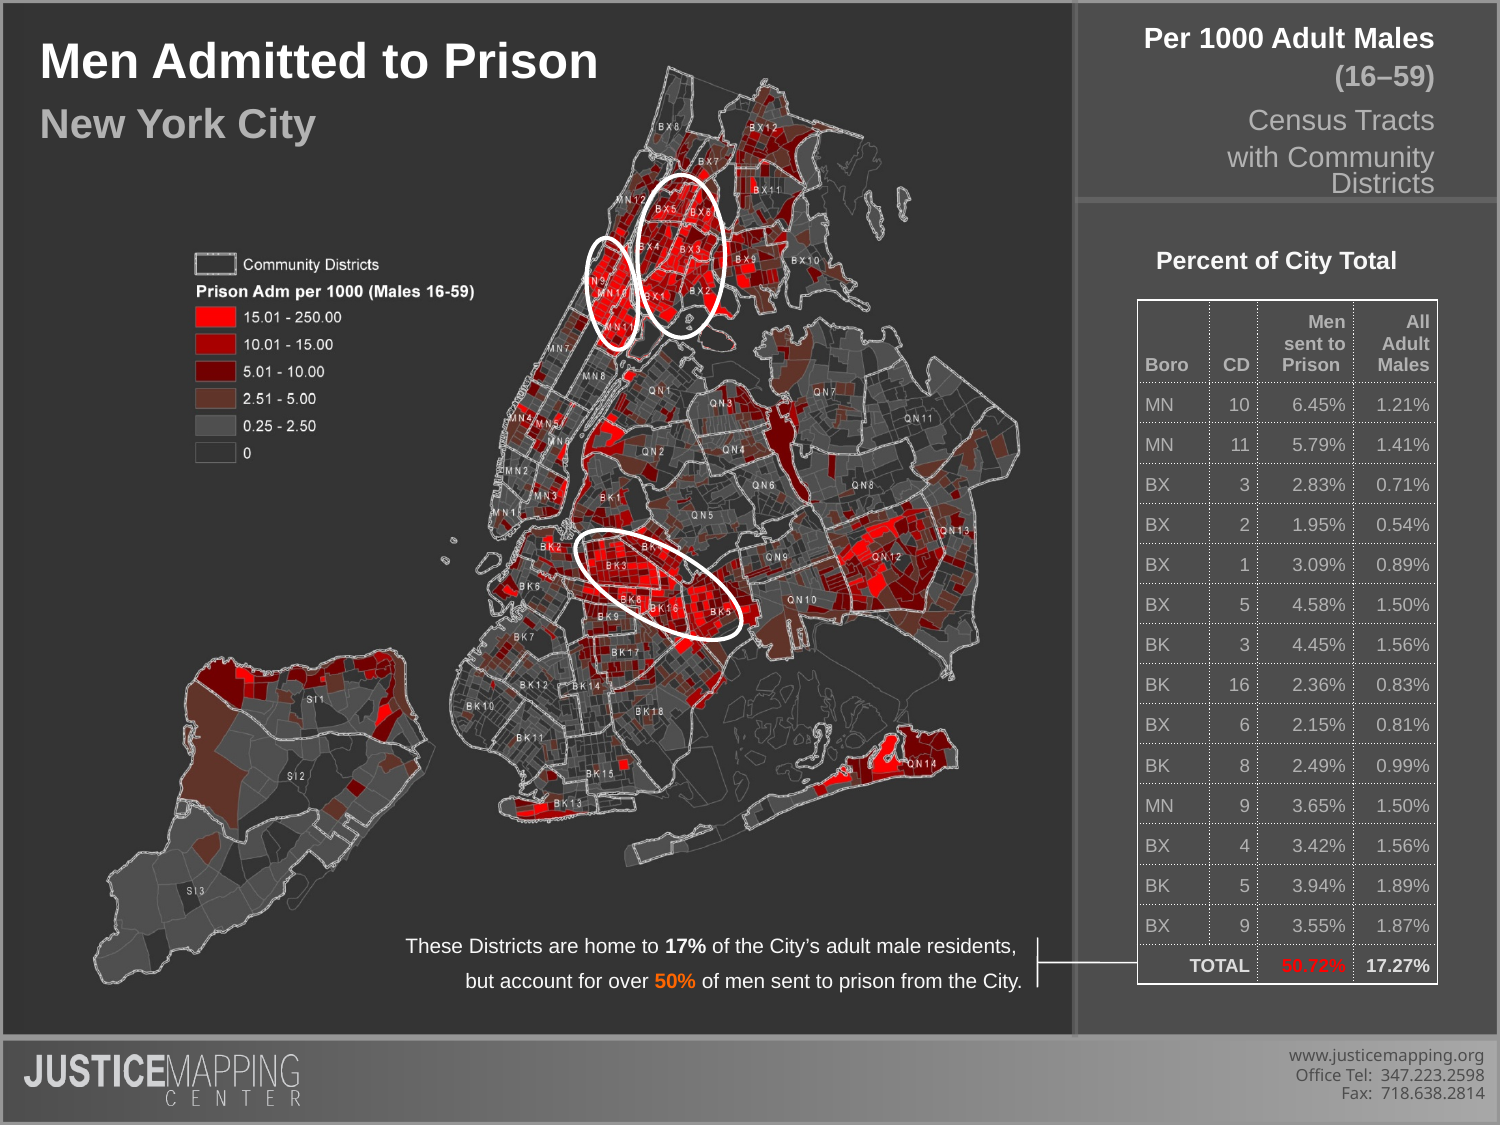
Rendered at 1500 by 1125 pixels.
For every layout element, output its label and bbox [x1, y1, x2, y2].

text_box [0, 0, 1500, 1125]
